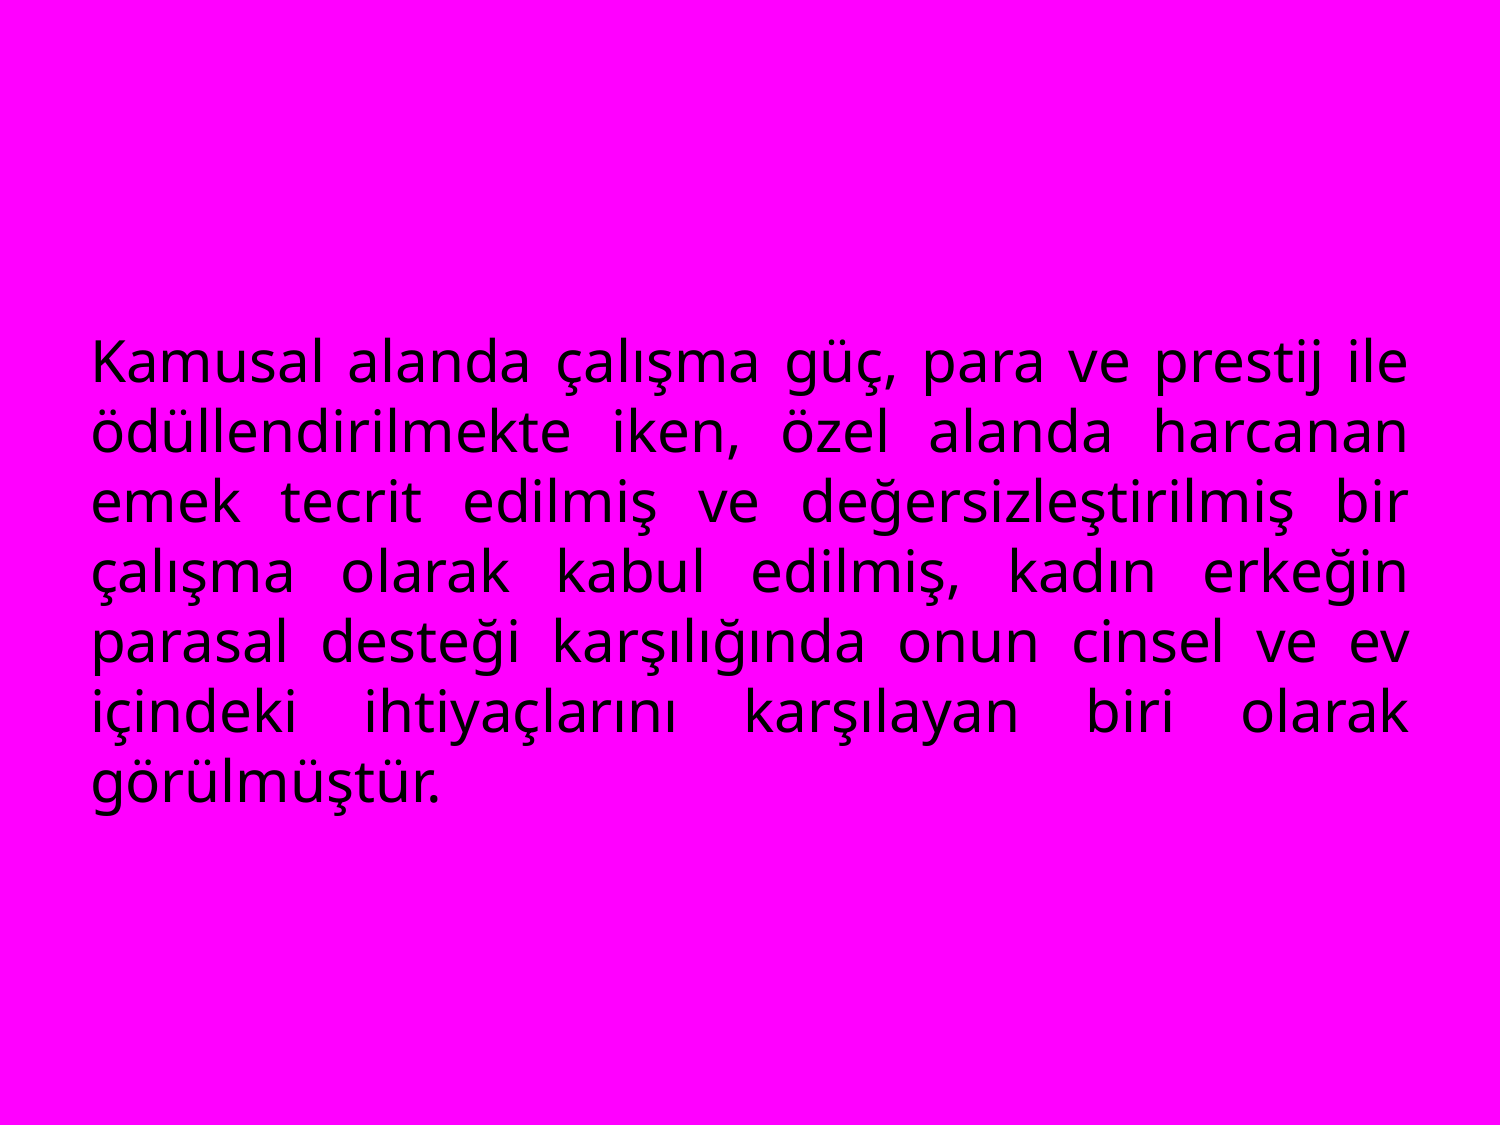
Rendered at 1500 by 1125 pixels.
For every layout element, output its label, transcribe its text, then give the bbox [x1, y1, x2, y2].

title Kamusal alanda çalışma güç, para ve prestij ile ödüllendirilmekte iken, özel alanda harcanan emek tecrit edilmiş ve değersizleştirilmiş bir çalışma olarak kabul edilmiş, kadın erkeğin parasal desteği karşılığında onun cinsel ve ev içindeki ihtiyaçlarını karşılayan biri olarak görülmüştür. [74, 287, 1426, 851]
